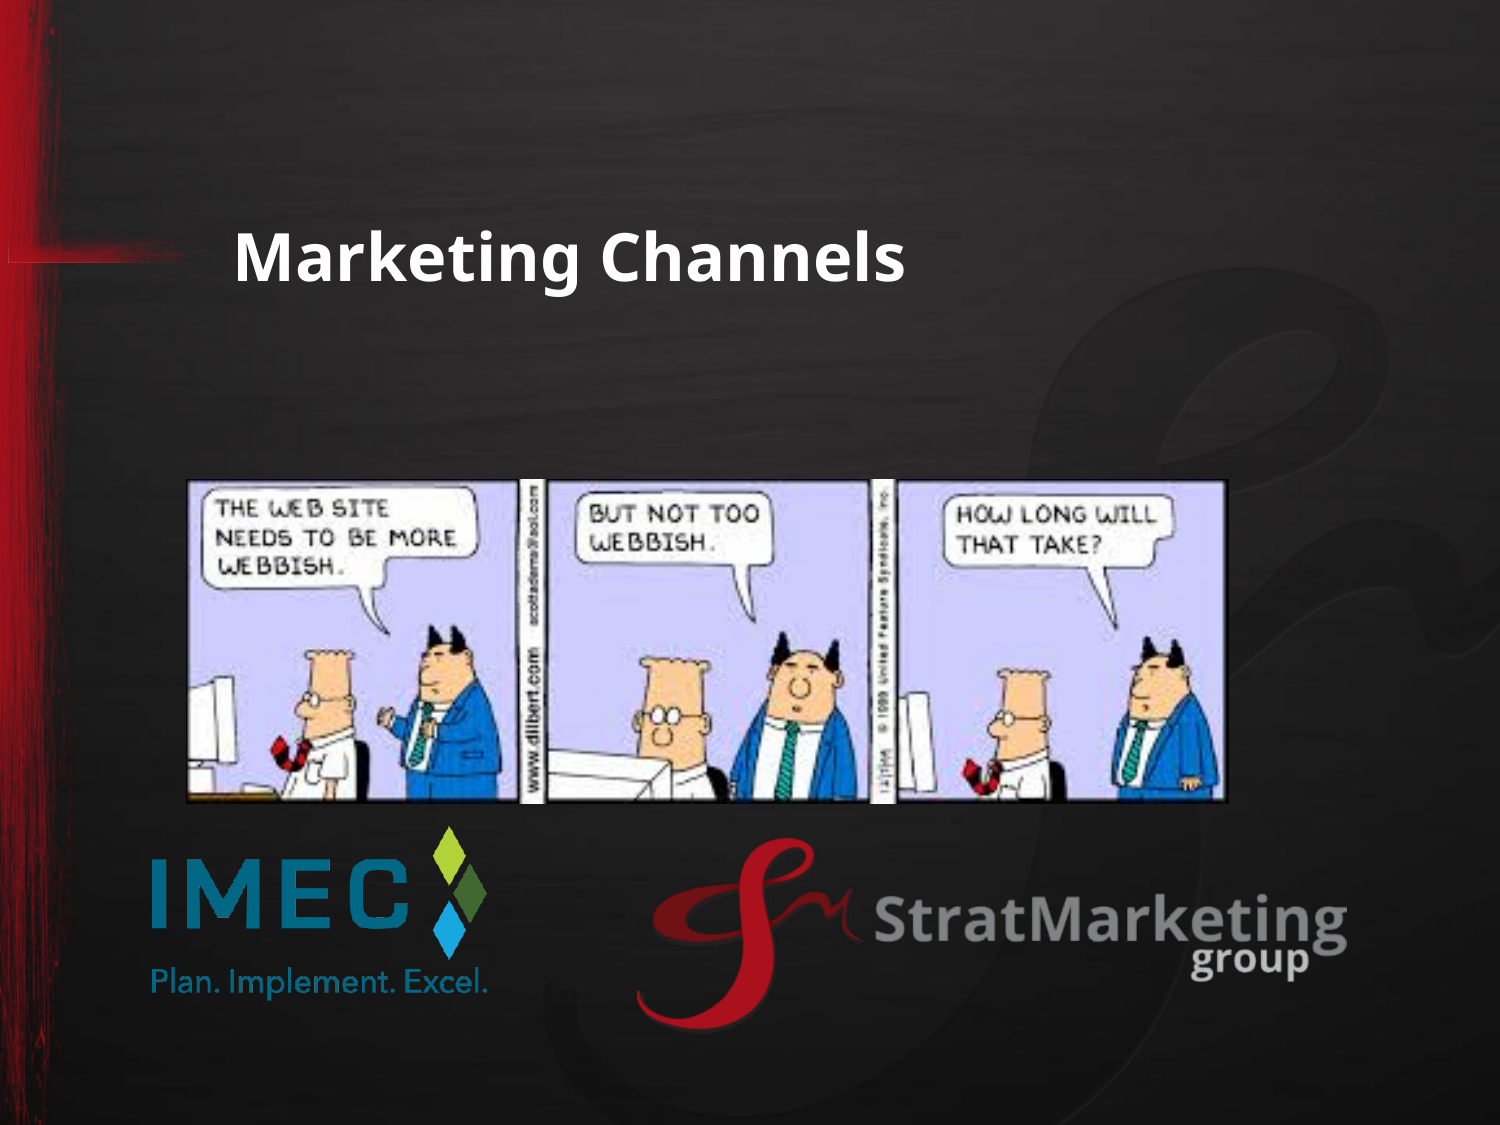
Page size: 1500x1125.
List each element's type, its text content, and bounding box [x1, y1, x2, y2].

picture [0, 0, 1500, 1125]
text_box Marketing Channels [0, 207, 1197, 340]
